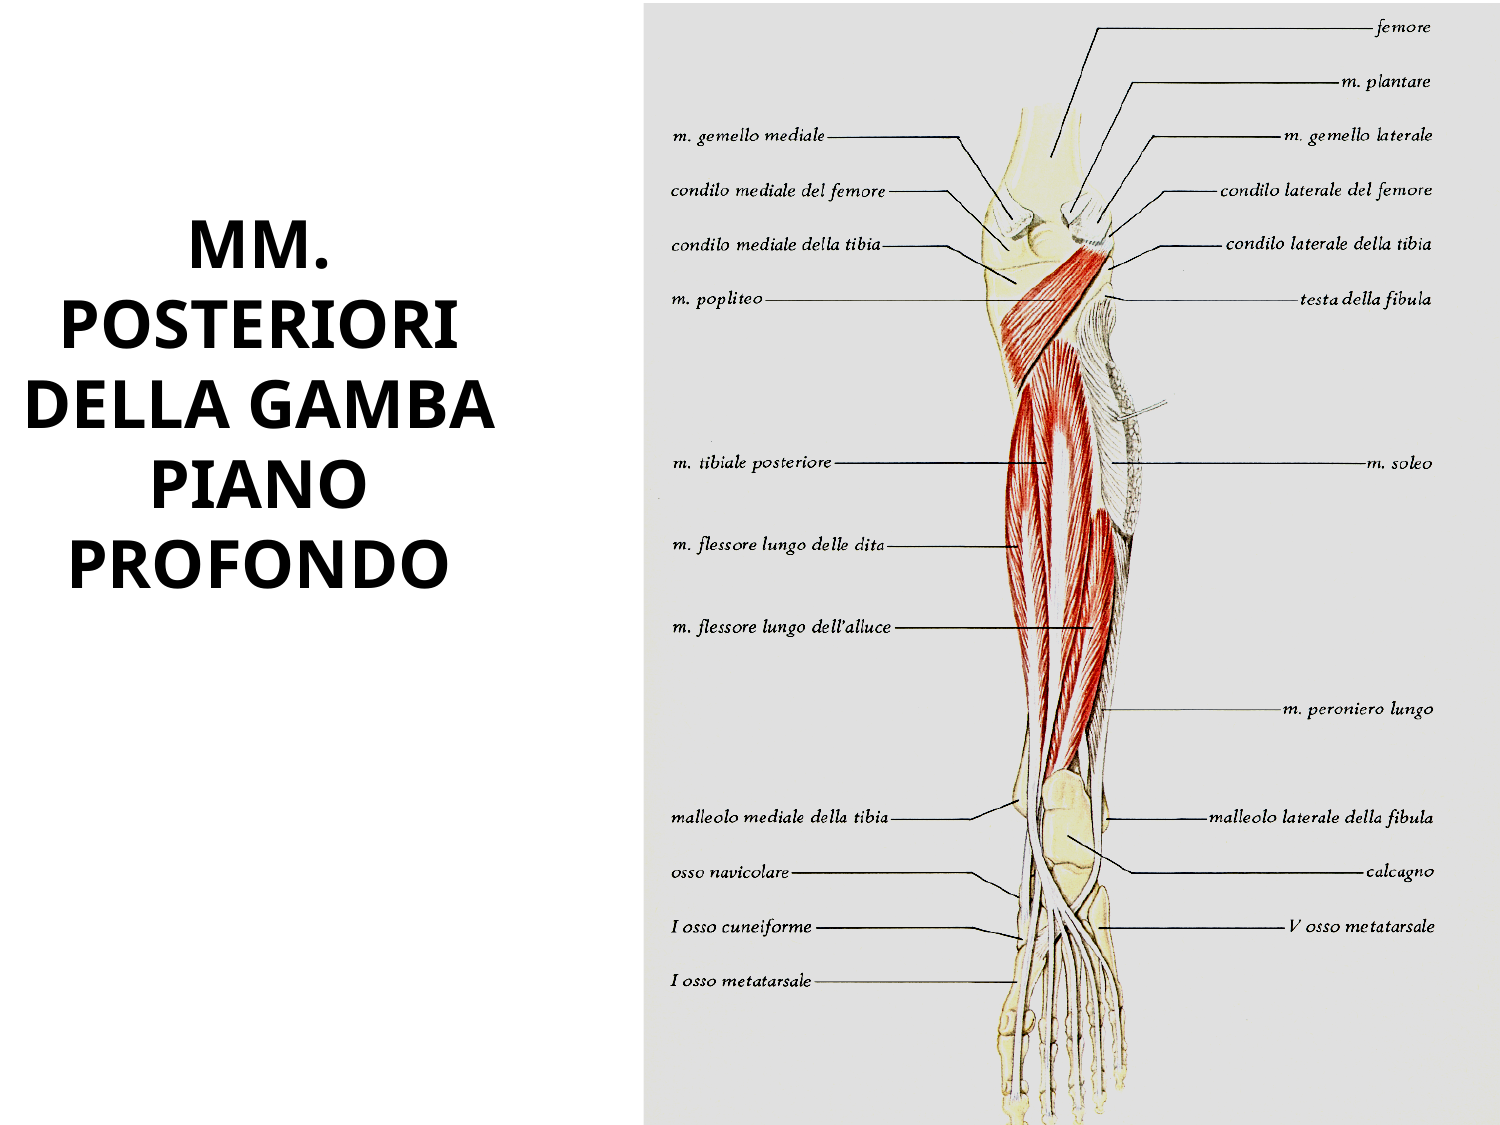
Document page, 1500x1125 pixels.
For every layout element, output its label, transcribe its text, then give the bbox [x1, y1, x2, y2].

title MM. POSTERIORI DELLA GAMBA PIANO PROFONDO [4, 314, 514, 490]
picture [643, 3, 1500, 1125]
